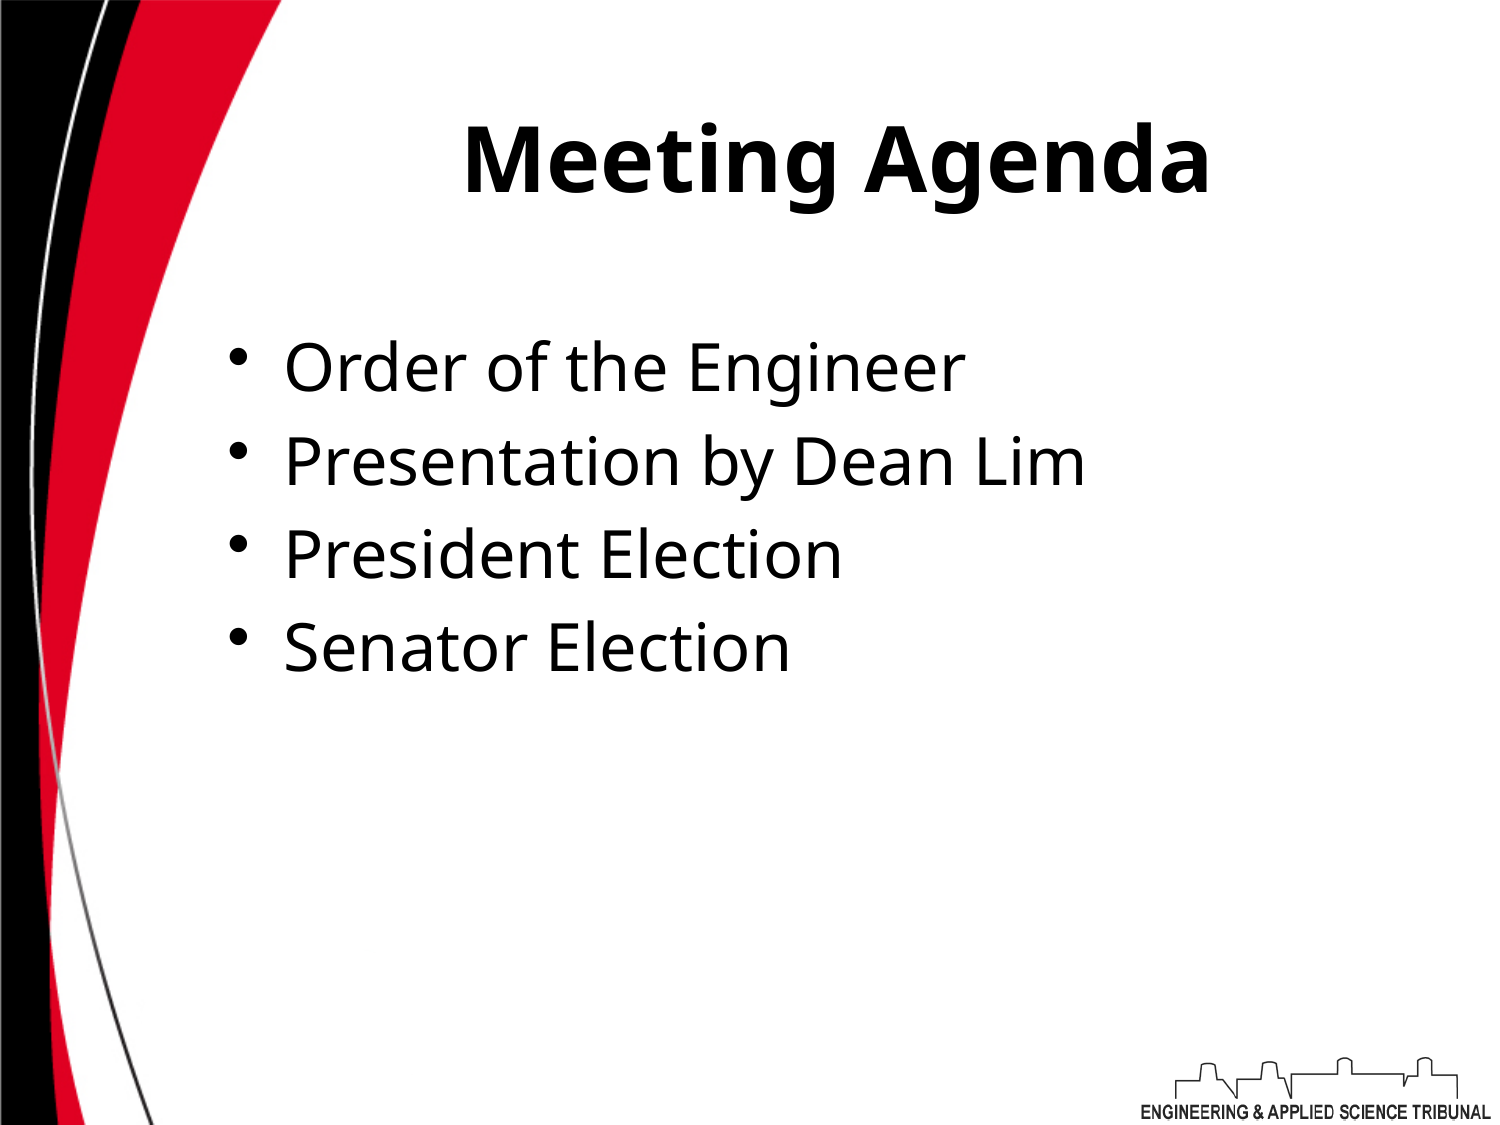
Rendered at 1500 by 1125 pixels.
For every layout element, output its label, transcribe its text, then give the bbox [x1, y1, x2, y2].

text_box [191, 287, 1438, 913]
picture [0, 0, 422, 1125]
text_box Meeting Agenda [237, 62, 1438, 250]
list Order of the Engineer Presentation by Dean Lim President Election Senator Election [212, 317, 1475, 900]
picture [1137, 1057, 1495, 1121]
